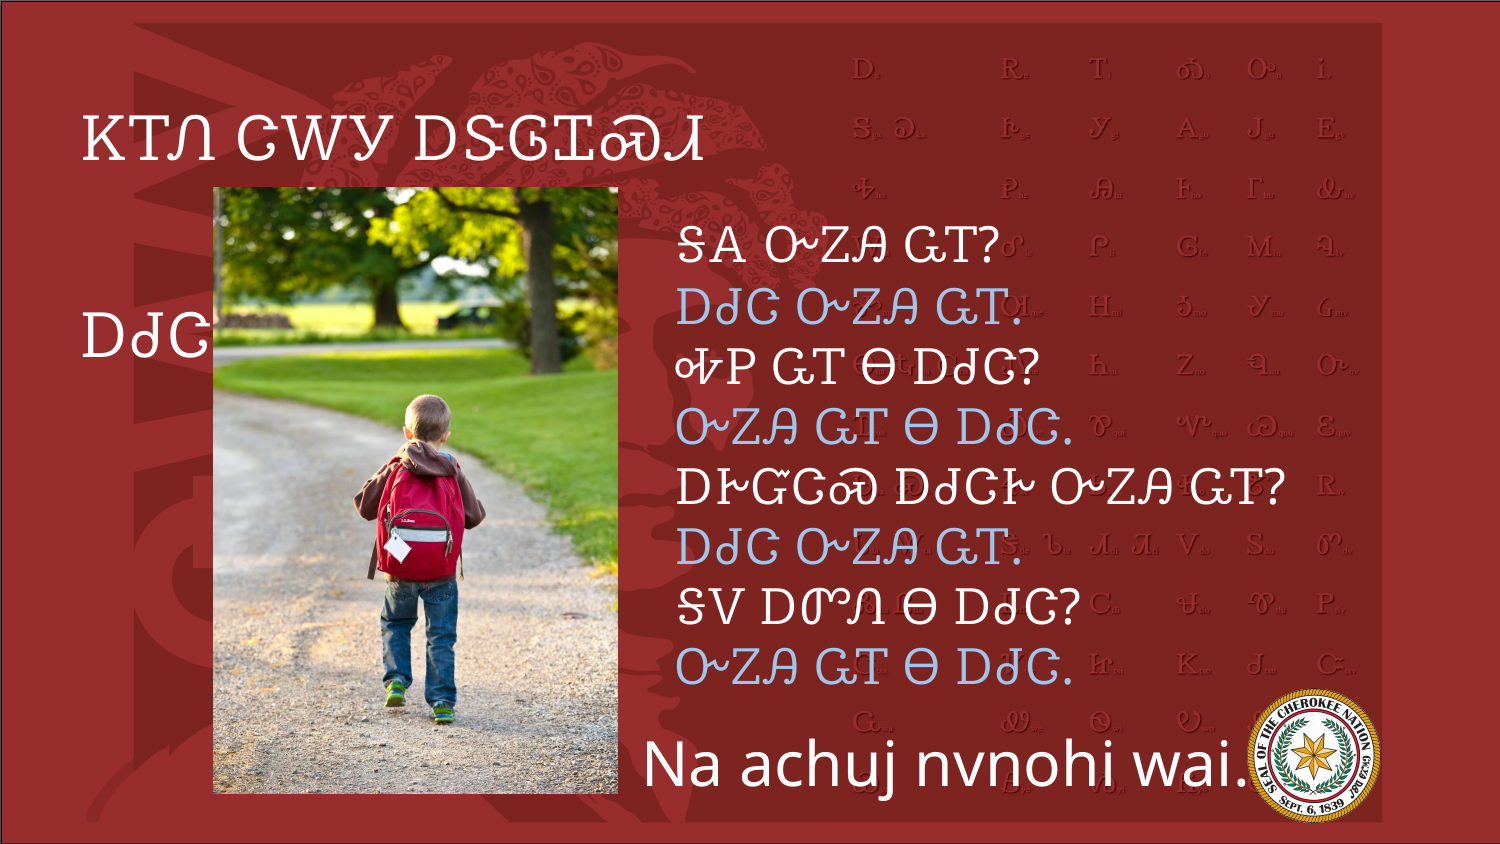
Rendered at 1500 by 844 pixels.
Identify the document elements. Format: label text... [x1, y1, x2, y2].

picture [0, 0, 1500, 844]
text_box ᎦᎪ ᏅᏃᎯ ᏩᎢ? ᎠᏧᏣ ᏅᏃᎯ ᏩᎢ. ᎭᏢ ᏩᎢ Ꮎ ᎠᏧᏣ? ᏅᏃᎯ ᏩᎢ Ꮎ ᎠᏧᏣ. ᎠᎨᏳᏣᏍ ᎠᏧᏣᎨ ᏅᏃᎯ ᏩᎢ? ᎠᏧᏣ ᏅᏃᎯ ᏩᎢ. ᎦᏙ ᎠᏛᏁ Ꮎ ᎠᏧᏣ? ᏅᏃᎯ ᏩᎢ Ꮎ ᎠᏧᏣ. [659, 184, 1405, 725]
text_box Na achuj nvnohi wai. [626, 708, 1270, 844]
text_box ᎠᏧᏣ [63, 279, 208, 415]
title ᏦᎢᏁ ᏣᎳᎩ ᎠᏕᎶᏆᏍᏗ [63, 75, 1437, 188]
